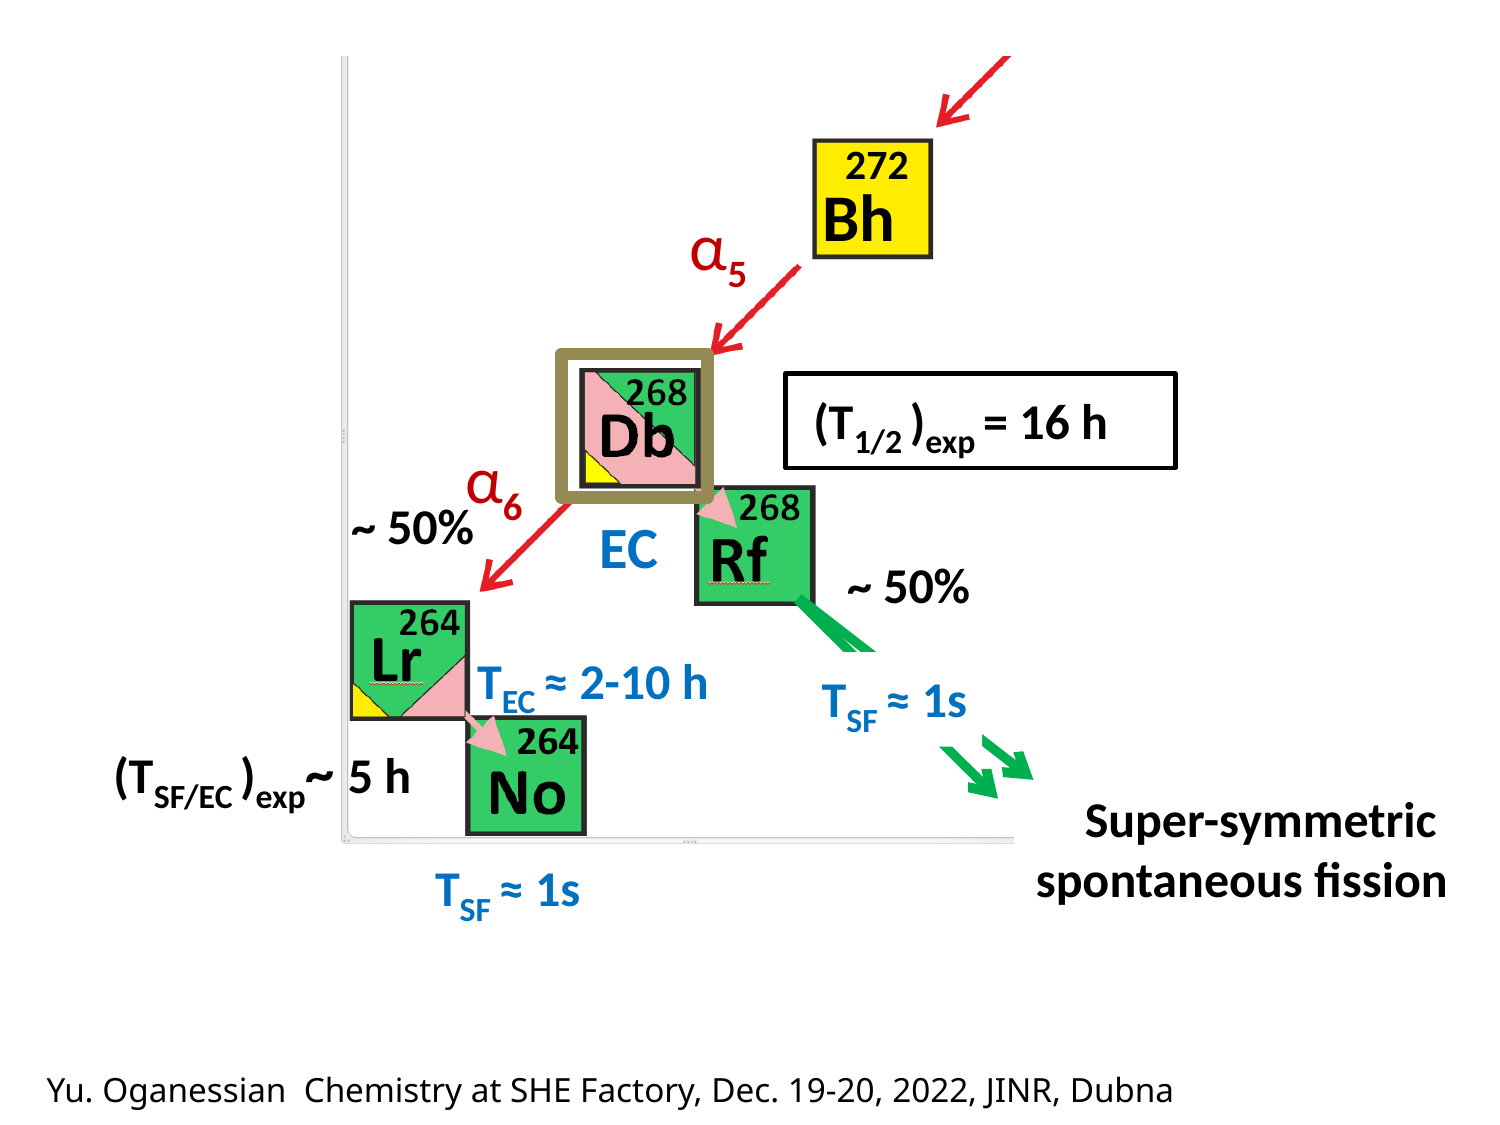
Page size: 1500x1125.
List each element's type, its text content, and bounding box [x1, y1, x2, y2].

picture [339, 814, 796, 844]
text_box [98, 373, 1176, 814]
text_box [796, 597, 1466, 917]
picture [339, 56, 1014, 373]
text_box Yu. Oganessian Chemistry at SHE Factory, Dec. 19-20, 2022, JINR, Dubna [31, 1062, 1192, 1117]
text_box TSF ≈ 1s [420, 852, 596, 936]
